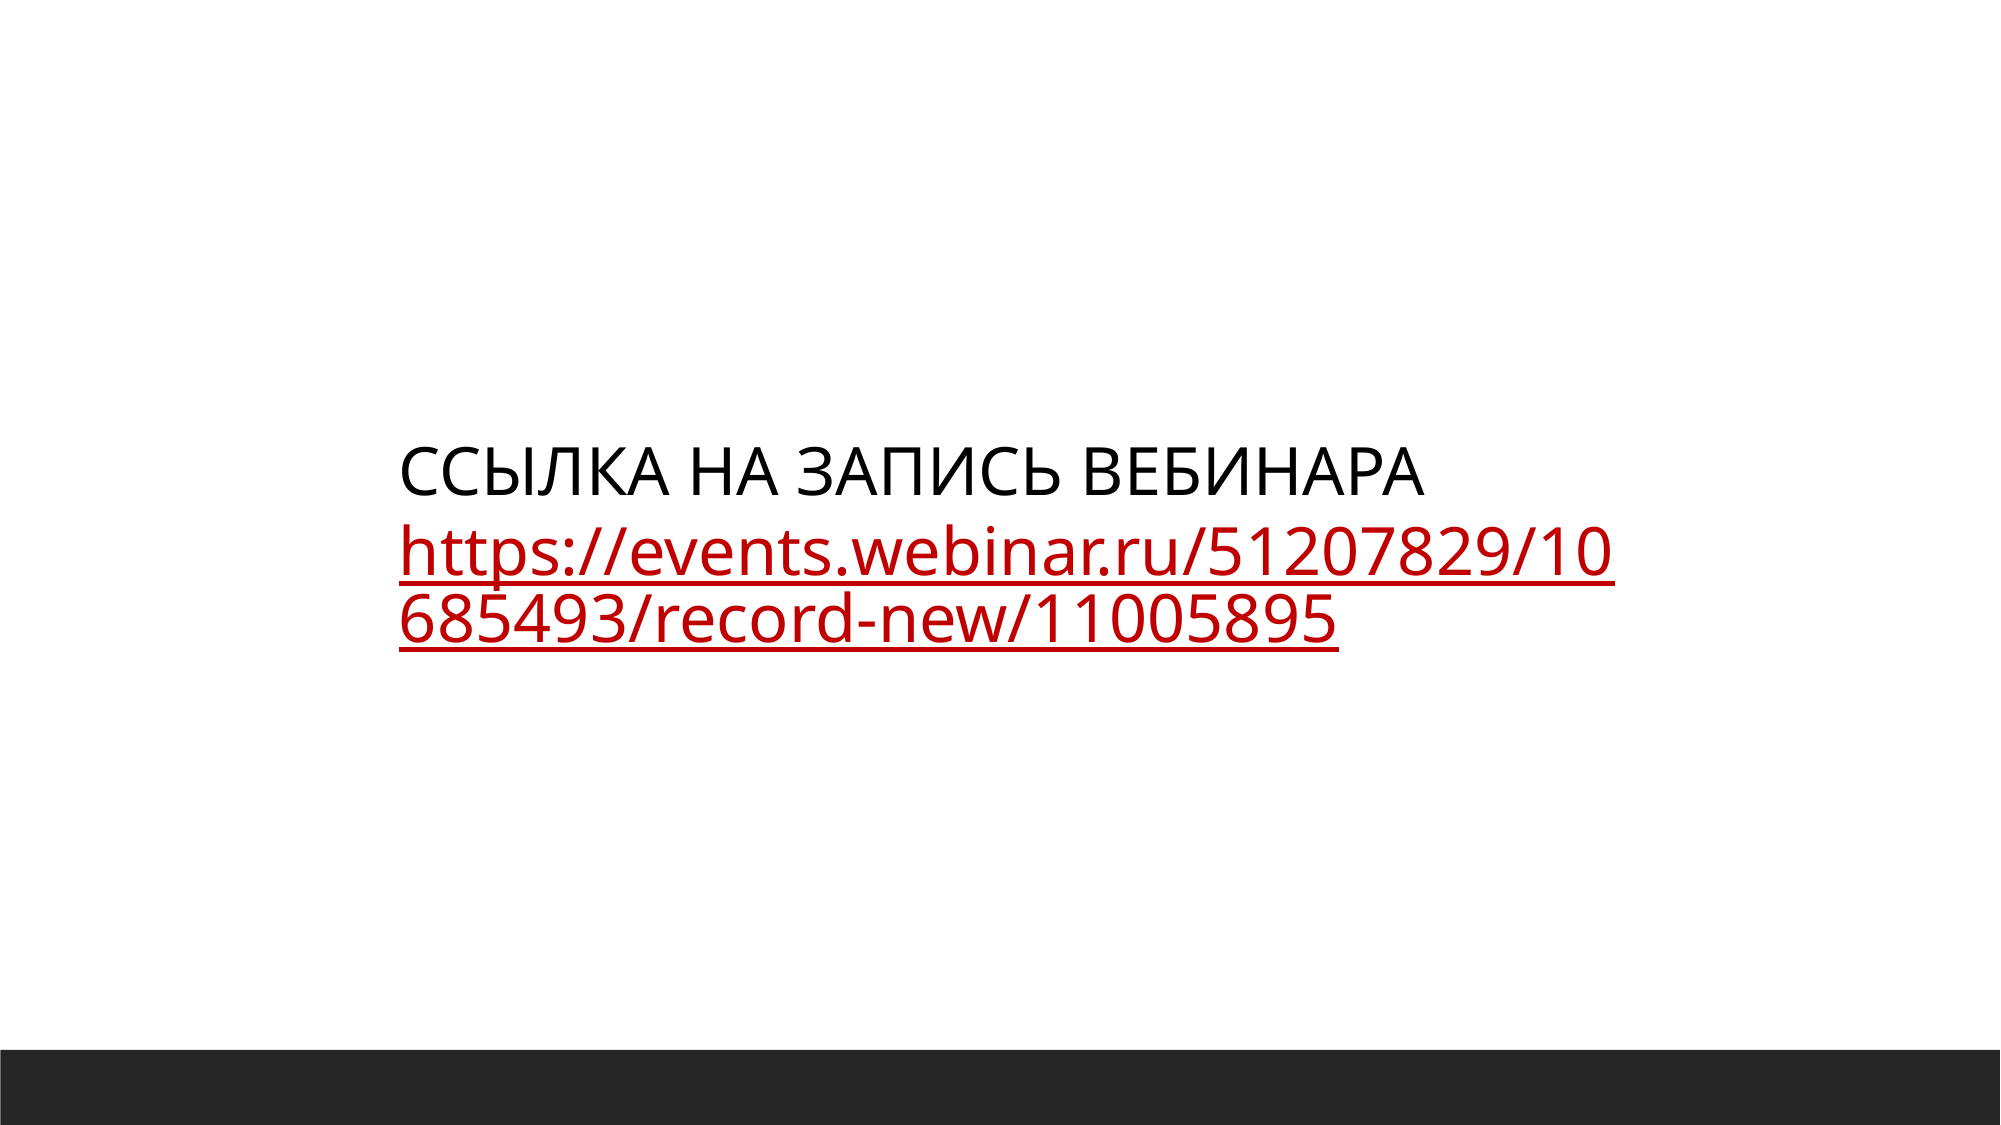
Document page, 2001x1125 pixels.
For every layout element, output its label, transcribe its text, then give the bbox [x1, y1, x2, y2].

text_box ССЫЛКА НА ЗАПИСЬ ВЕБИНАРА https://events.webinar.ru/51207829/10685493/record-new/11005895 [384, 421, 1634, 688]
